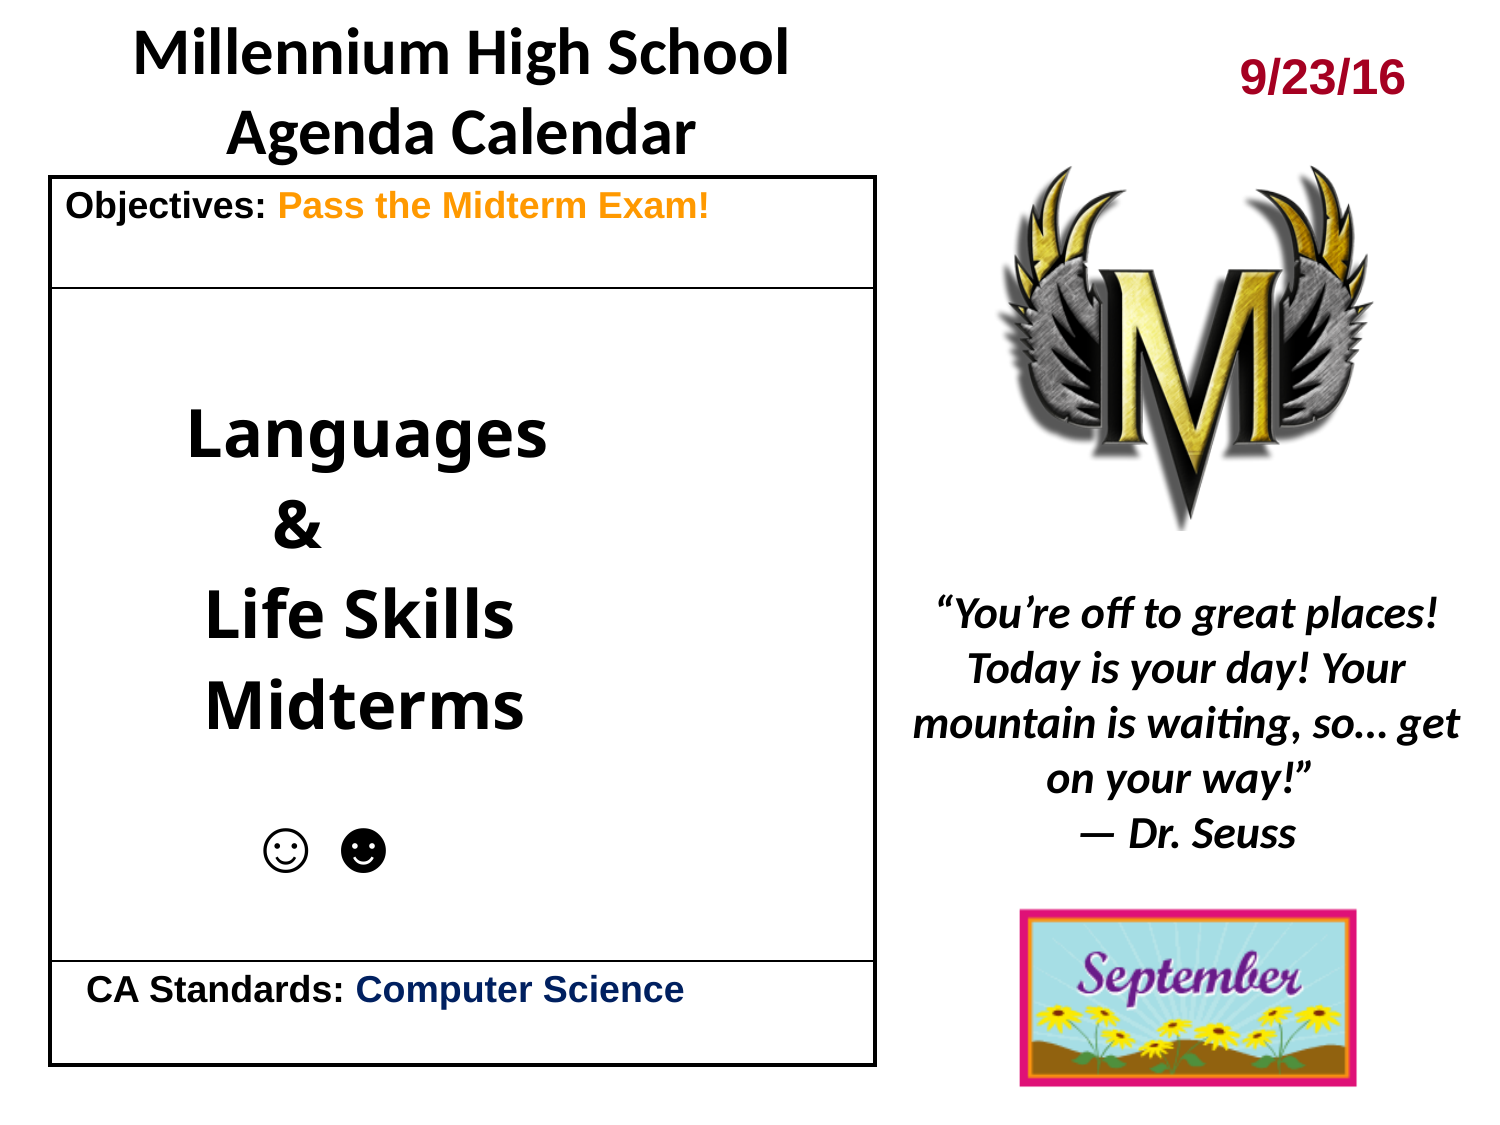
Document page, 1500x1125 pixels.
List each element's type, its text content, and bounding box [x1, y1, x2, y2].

picture [1018, 907, 1360, 1090]
table_cell Languages & Life Skills Midterms ☺☻ [52, 289, 873, 960]
table_cell CA Standards: Computer Science [52, 962, 873, 1063]
text_box 9/23/16 [1224, 37, 1450, 113]
table_header Objectives: Pass the Midterm Exam! [52, 179, 844, 287]
text_box Millennium High School Agenda Calendar [49, 0, 875, 176]
text_box “You’re off to great places! Today is your day! Your mountain is waiting, so… get on your way!” — Dr. Seuss [873, 575, 1500, 865]
picture [849, 138, 1473, 531]
